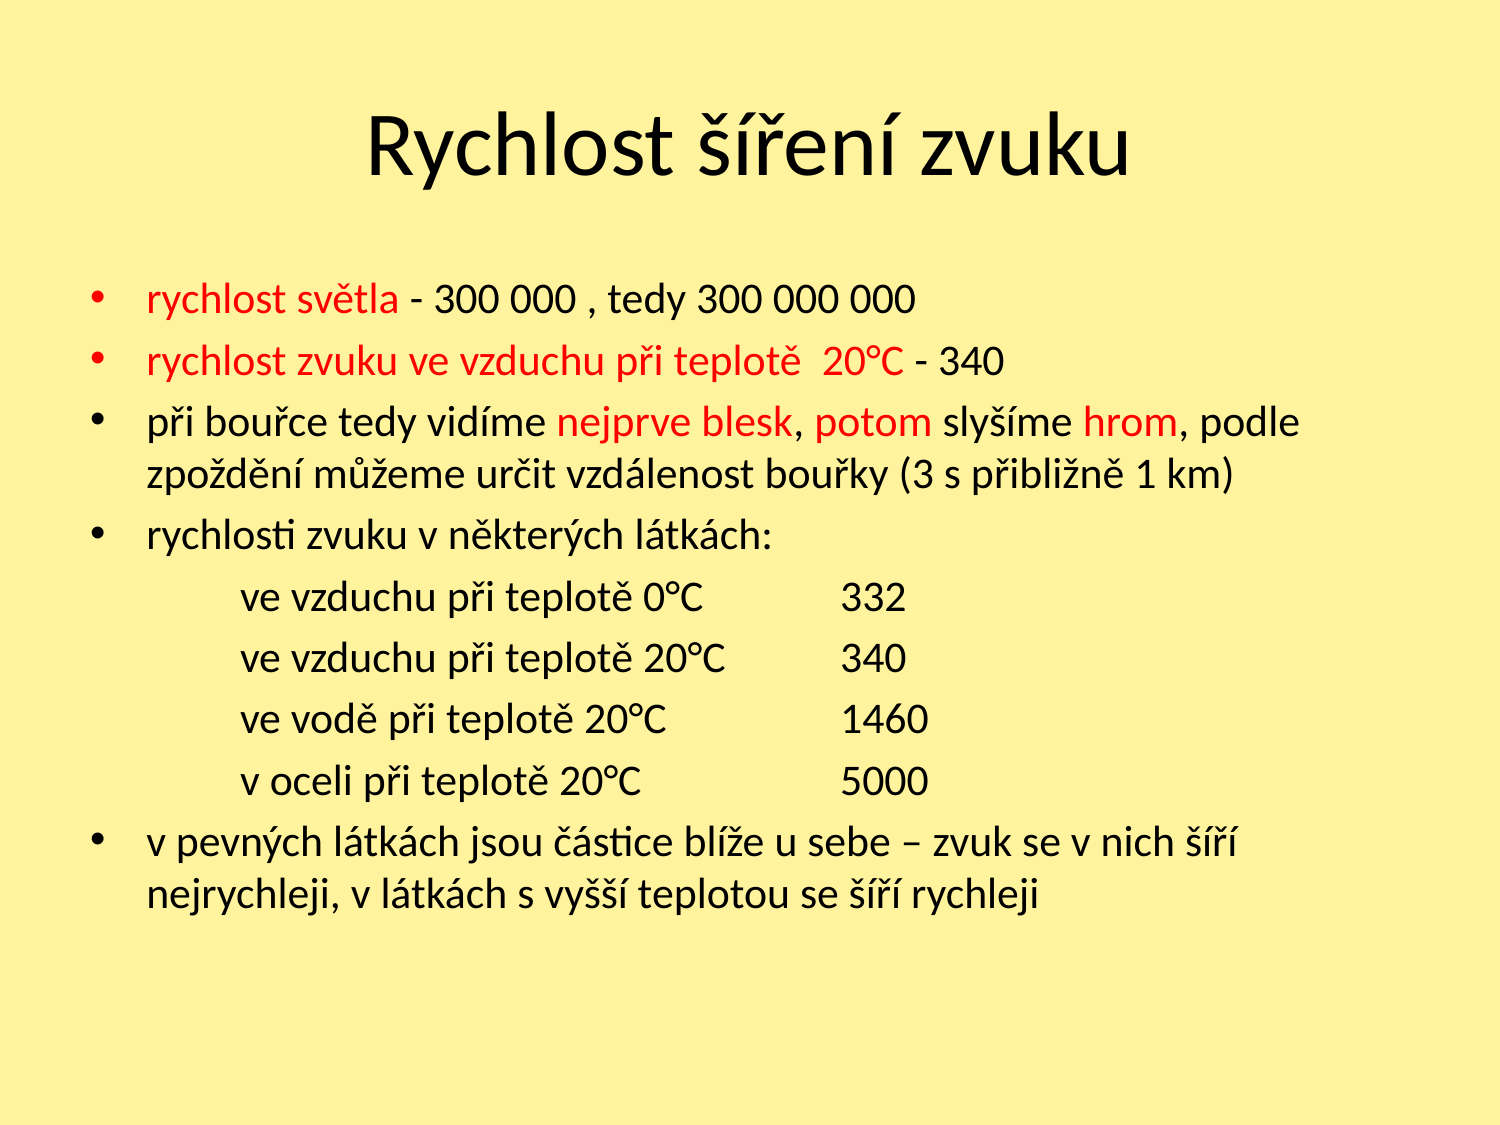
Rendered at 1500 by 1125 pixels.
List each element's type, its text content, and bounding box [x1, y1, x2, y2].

title Rychlost šíření zvuku [75, 45, 1425, 233]
